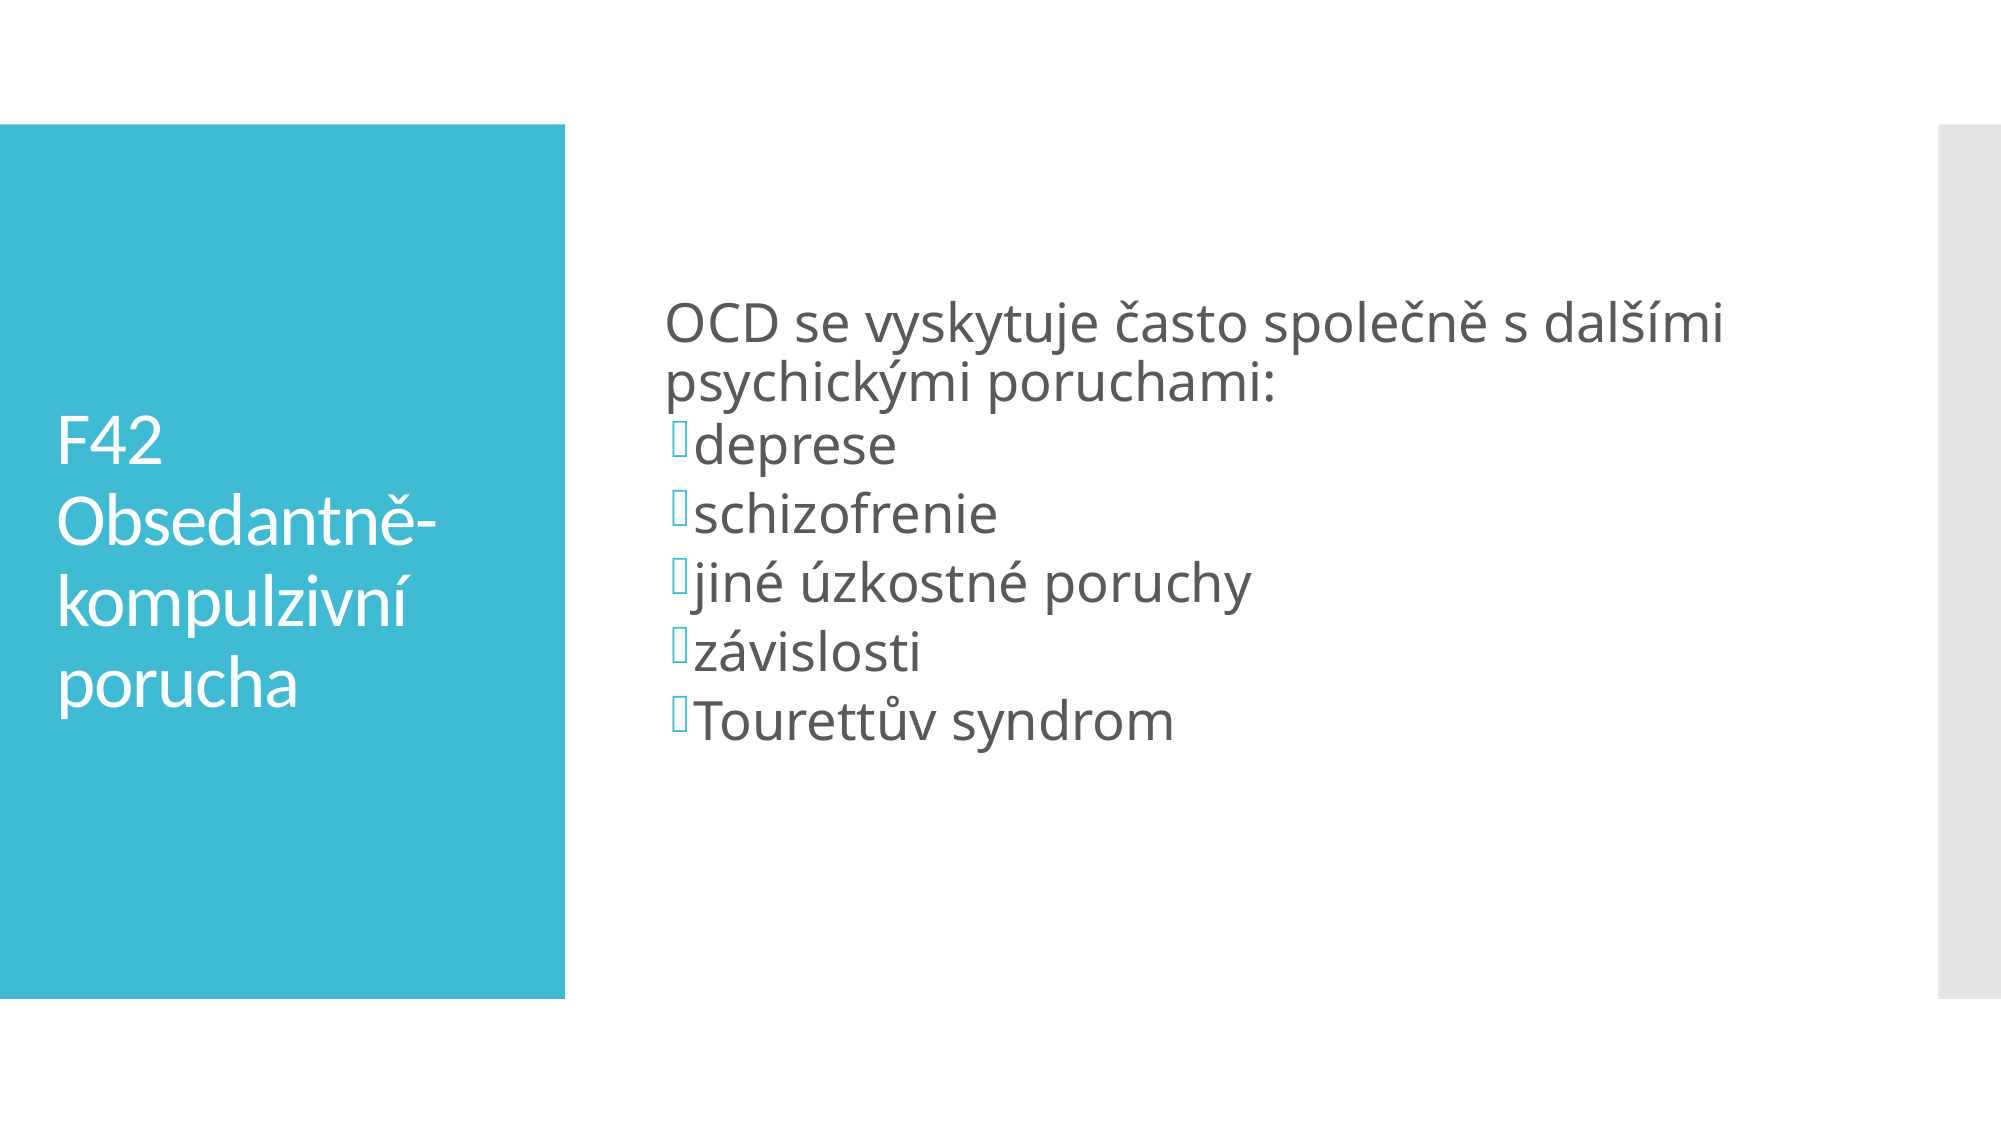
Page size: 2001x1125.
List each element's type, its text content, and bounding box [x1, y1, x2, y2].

title F42 Obsedantně-kompulzivní porucha [41, 184, 525, 940]
list OCD se vyskytuje často společně s dalšími psychickými poruchami: deprese schizofrenie jiné úzkostné poruchy závislosti Tourettův syndrom [634, 141, 1835, 982]
